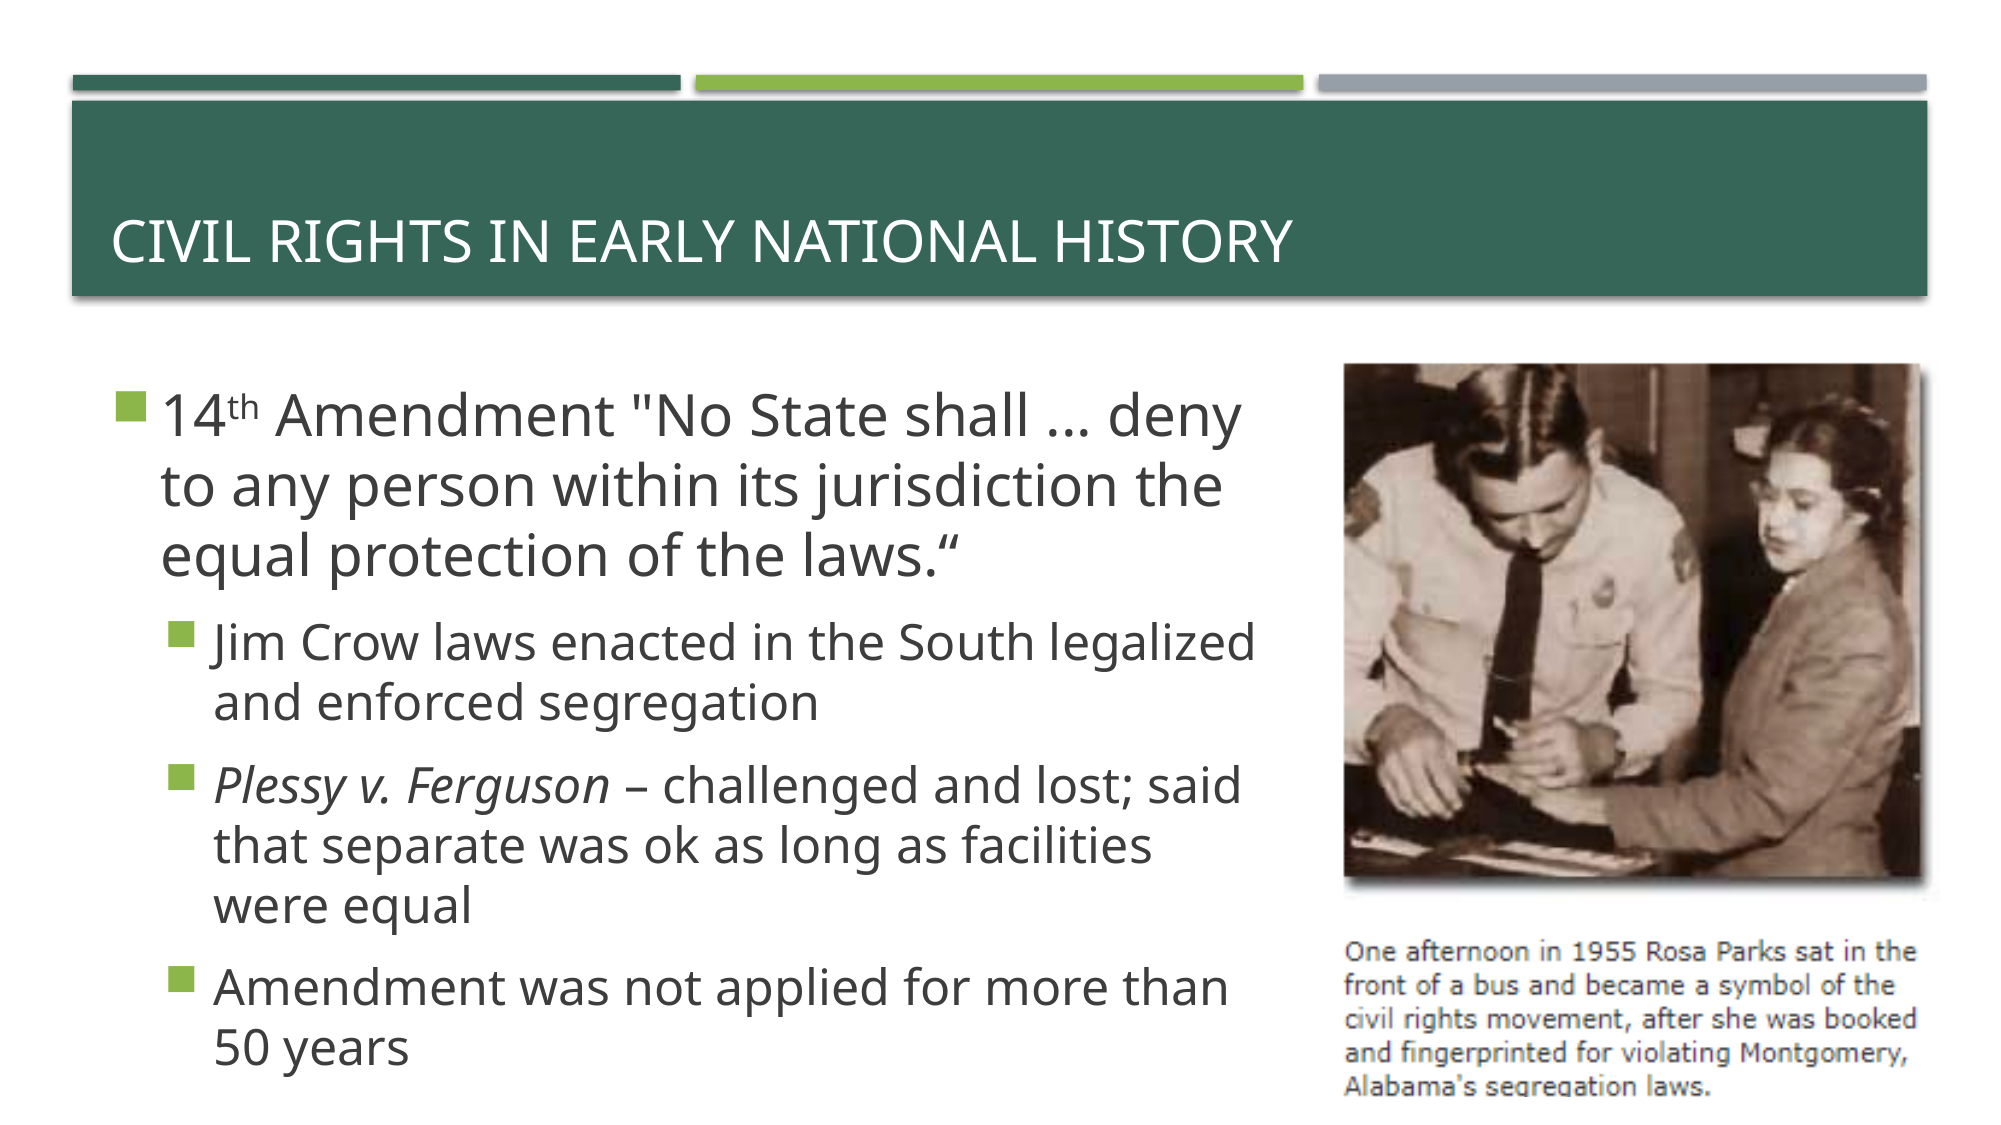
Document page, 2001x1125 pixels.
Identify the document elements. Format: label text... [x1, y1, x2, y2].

picture [1335, 357, 1941, 1098]
list 14th Amendment "No State shall ... deny to any person within its jurisdiction the equal protection of the laws.“ Jim Crow laws enacted in the South legalized and enforced segregation Plessy v. Ferguson – challenged and lost; said that separate was ok as long as facilities were equal Amendment was not applied for more than 50 years [95, 357, 1281, 1097]
title Civil Rights in early national history [95, 115, 1905, 282]
